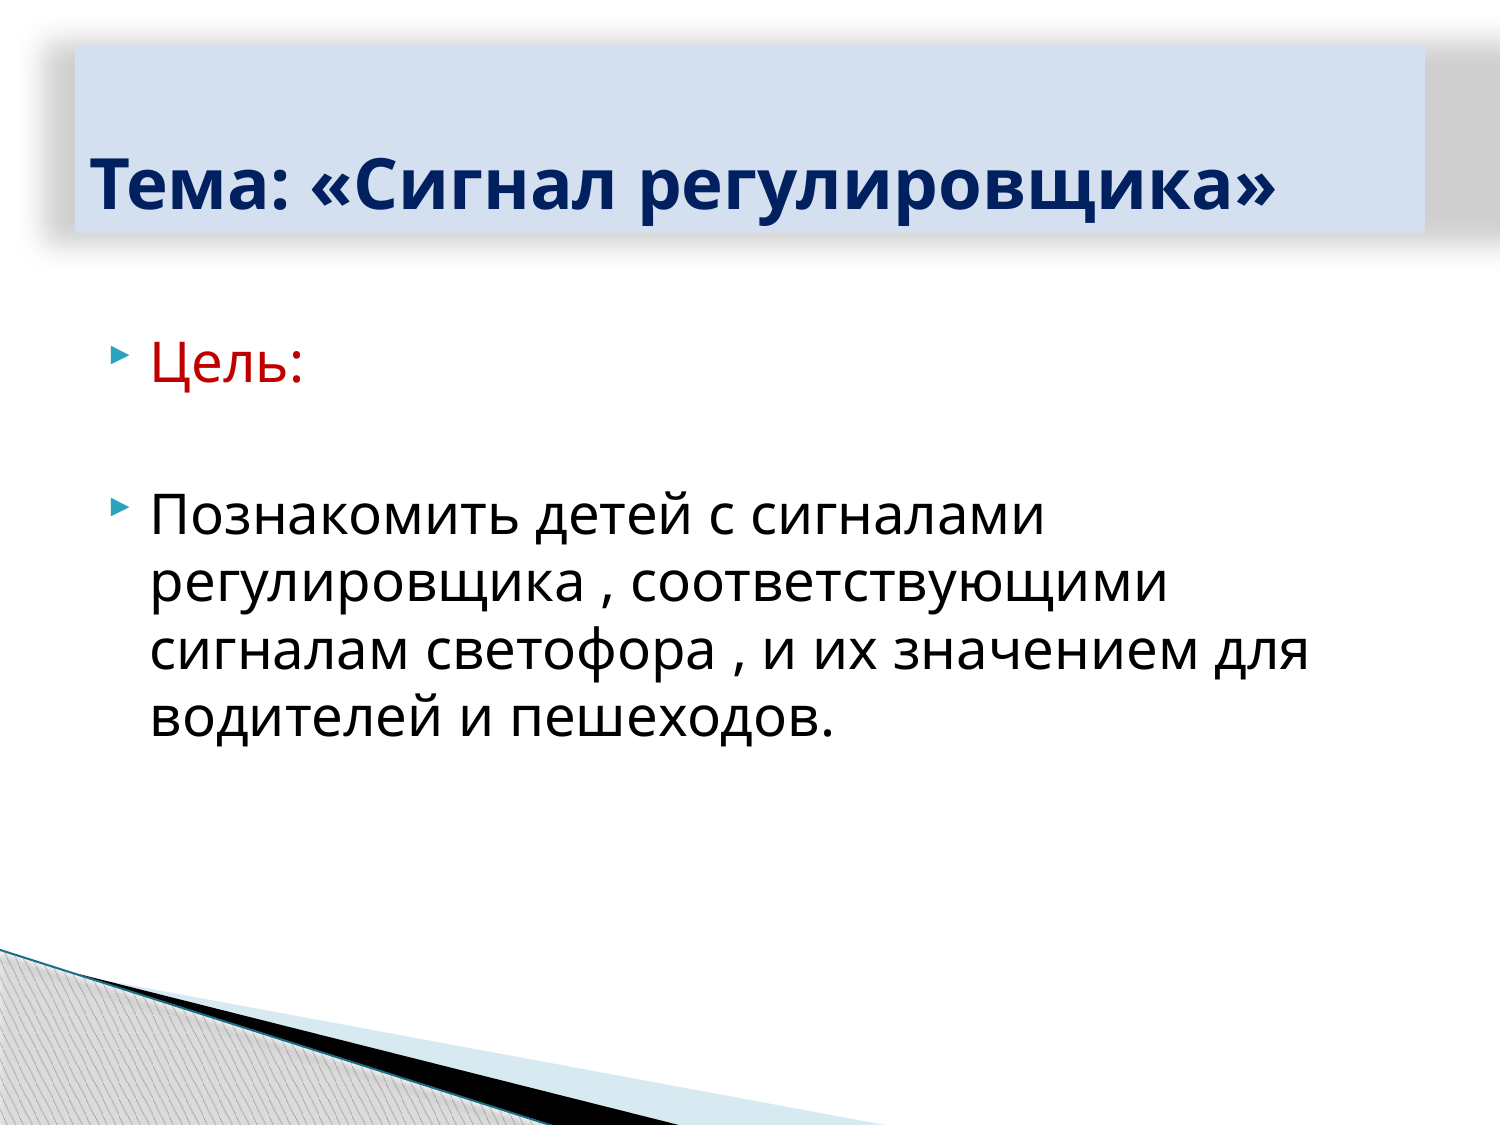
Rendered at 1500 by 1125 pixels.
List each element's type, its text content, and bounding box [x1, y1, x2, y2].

title Тема: «Сигнал регулировщика» [75, 45, 1425, 233]
list Цель: Познакомить детей с сигналами регулировщика , соответствующими сигналам светофора , и их значением для водителей и пешеходов. [75, 262, 1425, 986]
